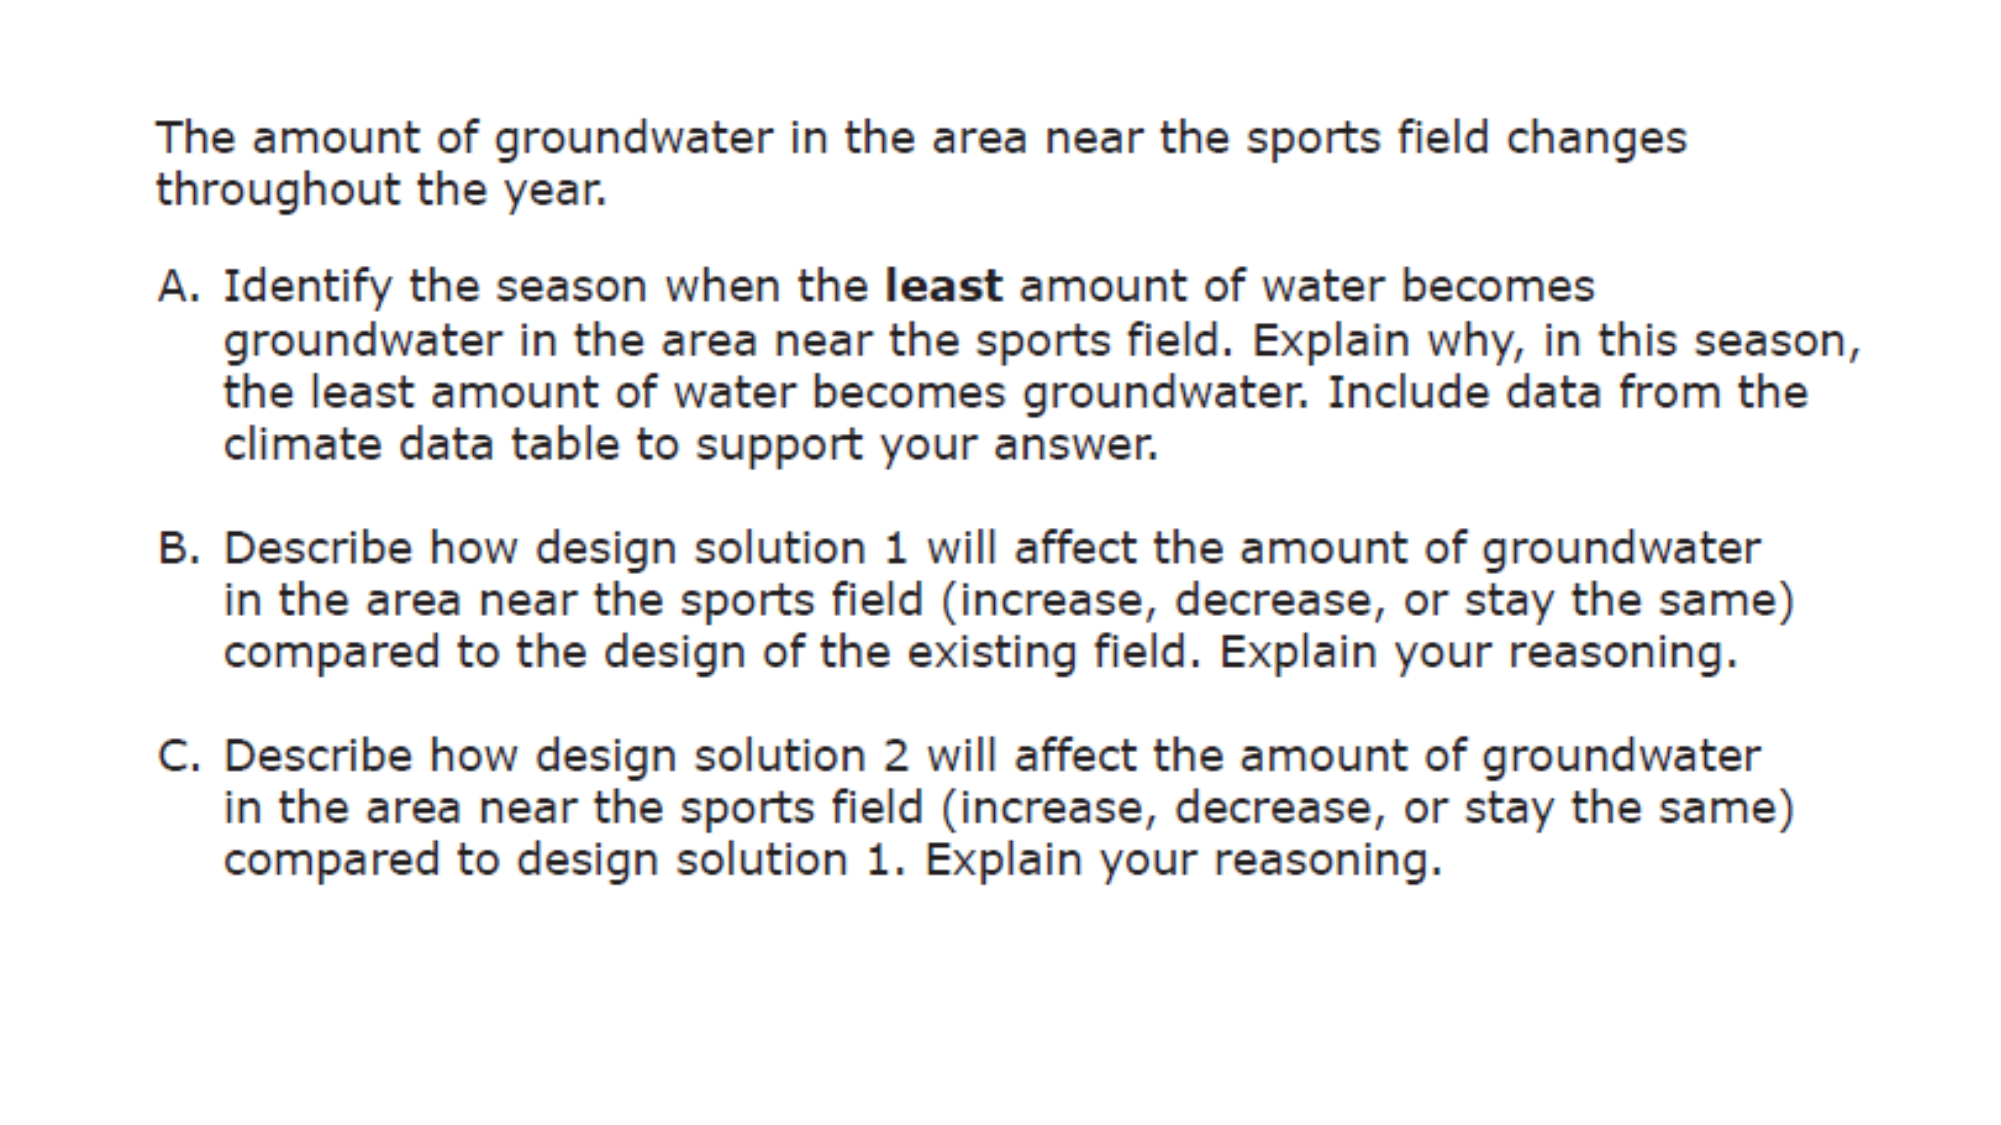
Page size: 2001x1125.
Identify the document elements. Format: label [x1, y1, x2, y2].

picture [115, 87, 1947, 972]
